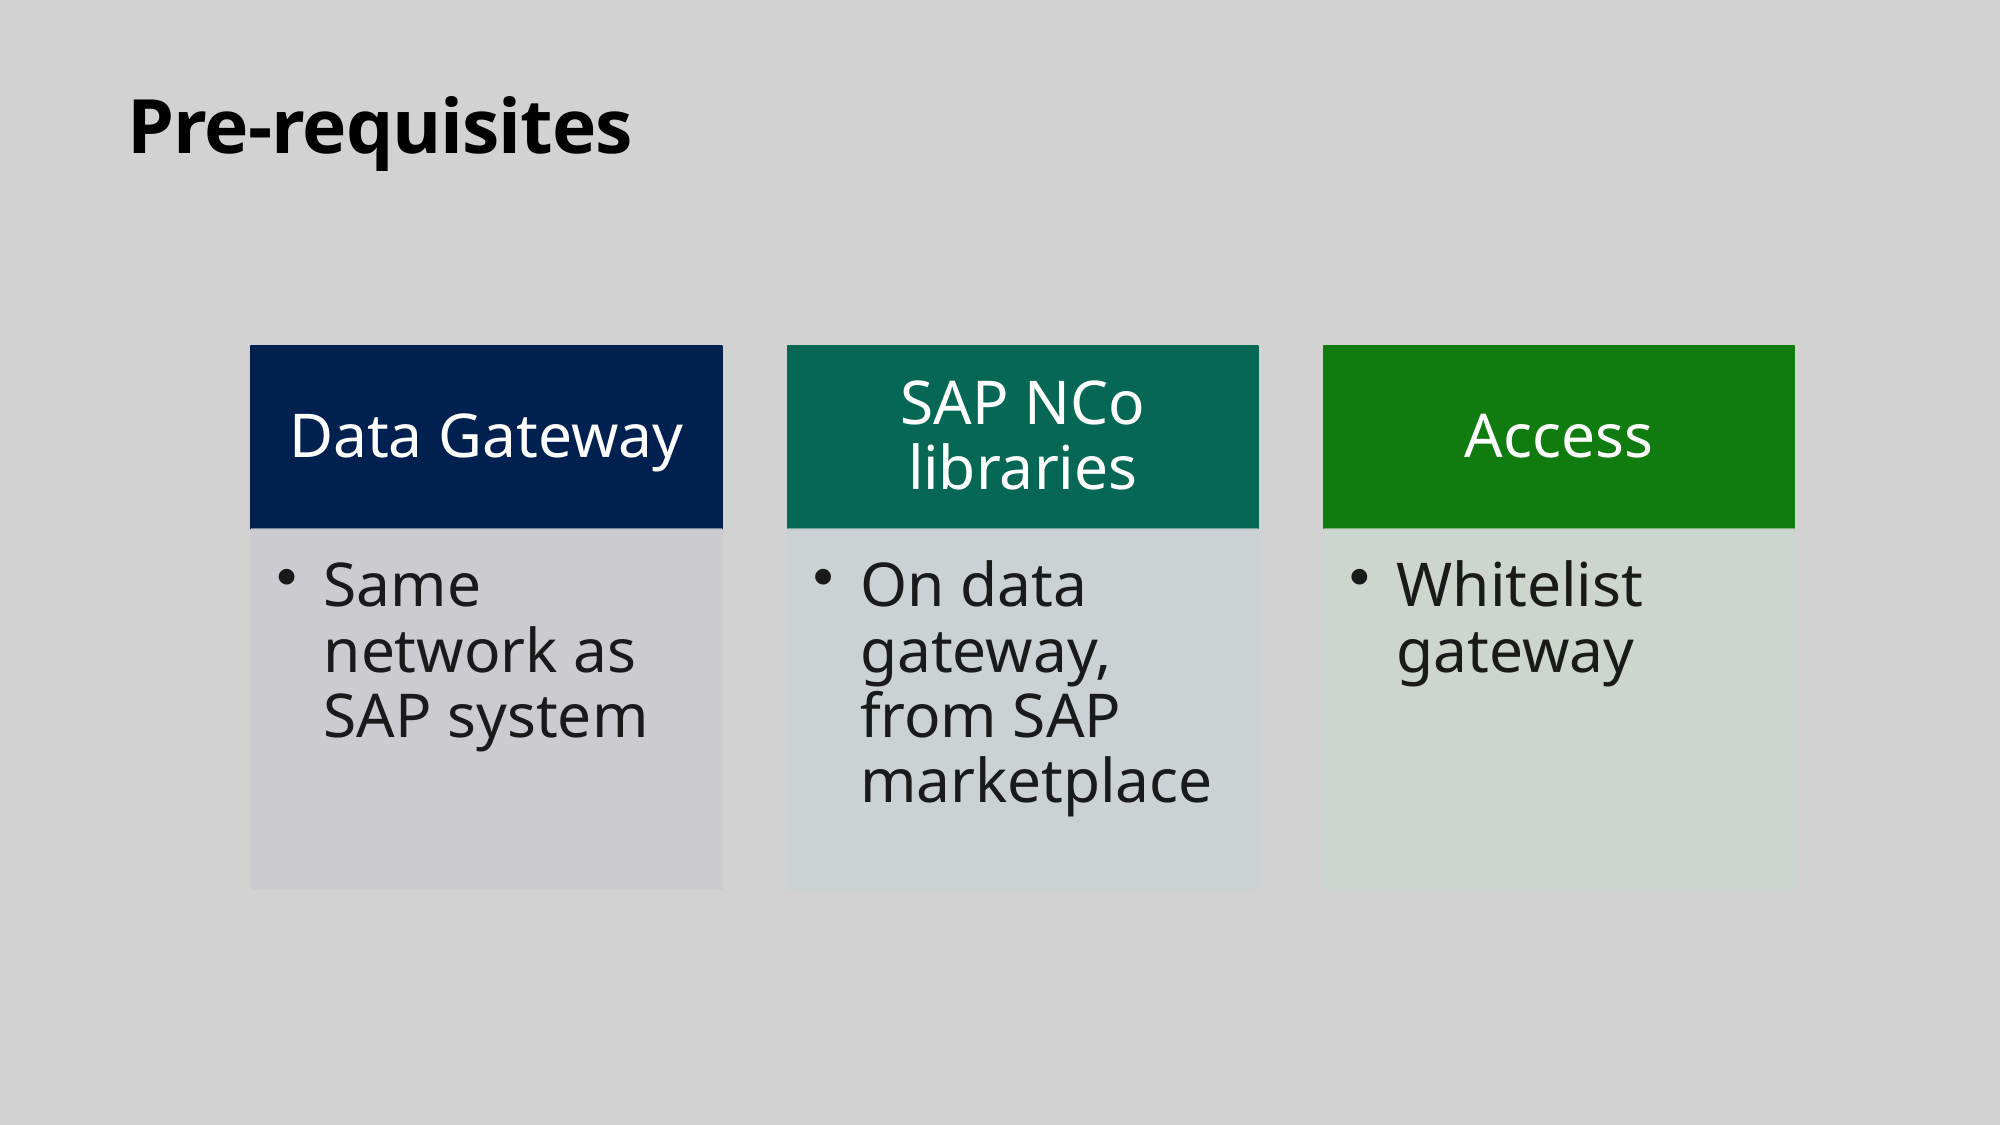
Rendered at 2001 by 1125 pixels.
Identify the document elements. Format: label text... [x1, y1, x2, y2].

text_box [250, 187, 1796, 1048]
title Pre-requisites [127, 78, 1872, 169]
